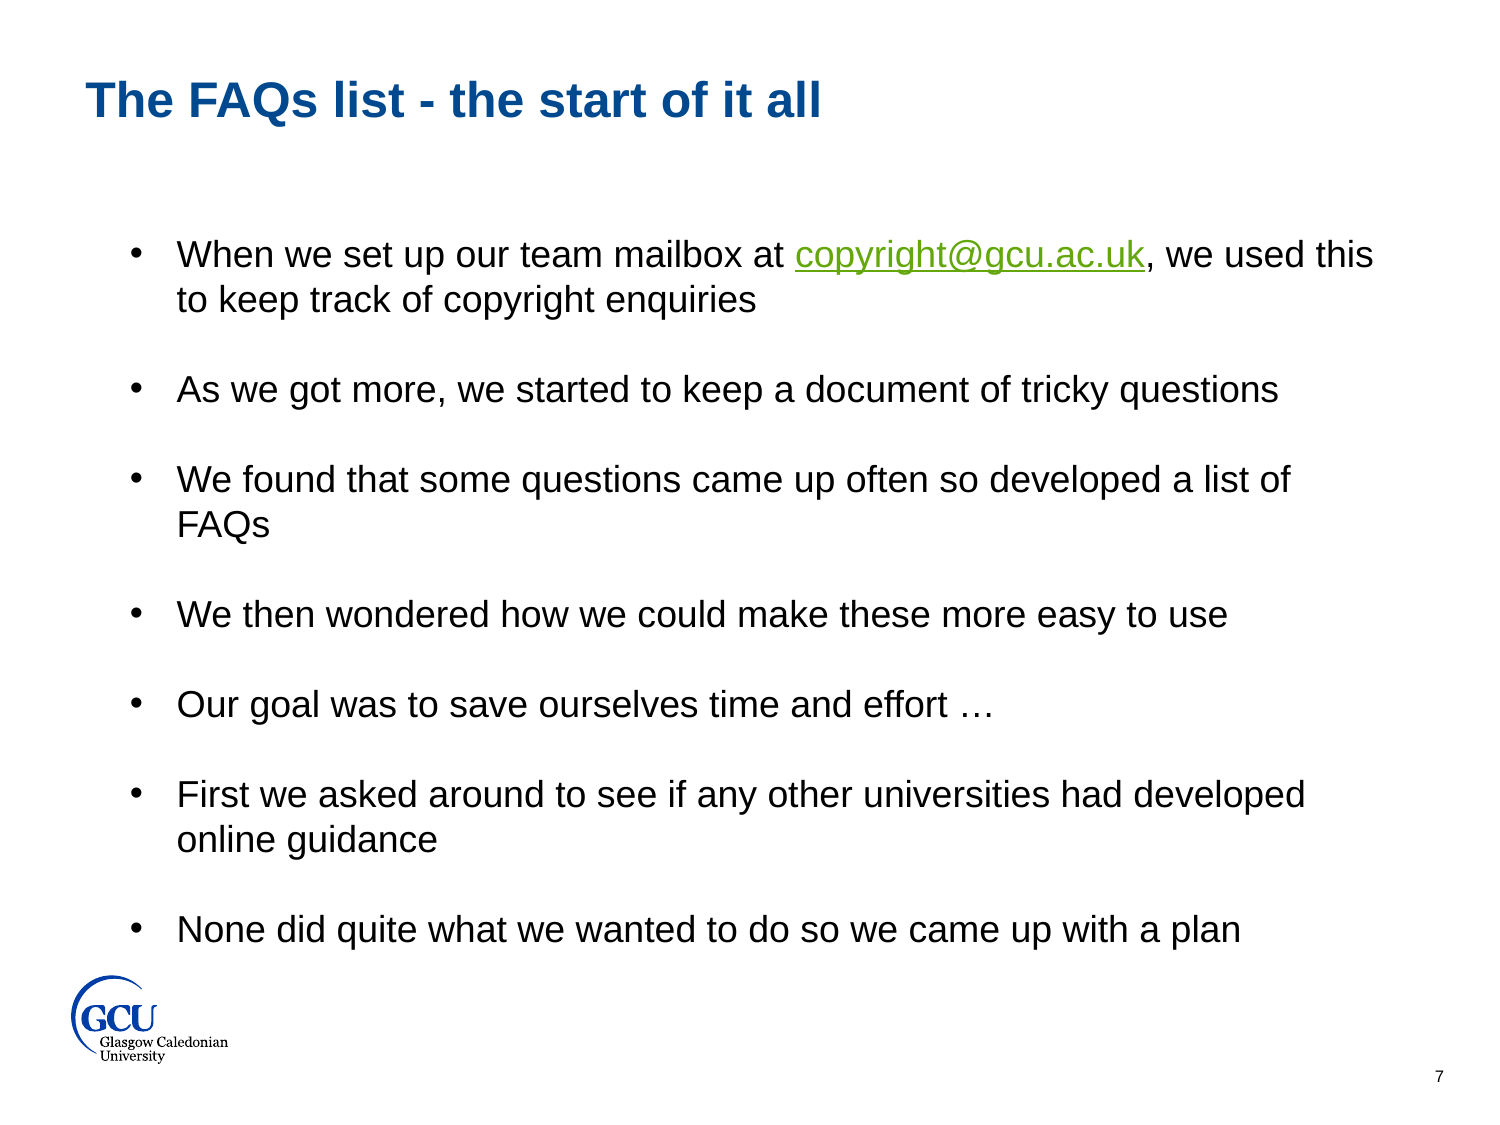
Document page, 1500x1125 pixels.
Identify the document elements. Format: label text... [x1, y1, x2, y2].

text_box When we set up our team mailbox at copyright@gcu.ac.uk, we used this to keep track of copyright enquiries As we got more, we started to keep a document of tricky questions We found that some questions came up often so developed a list of FAQs We then wondered how we could make these more easy to use Our goal was to save ourselves time and effort … First we asked around to see if any other universities had developed online guidance None did quite what we wanted to do so we came up with a plan [115, 222, 1400, 958]
list The FAQs list - the start of it all [70, 60, 1430, 137]
